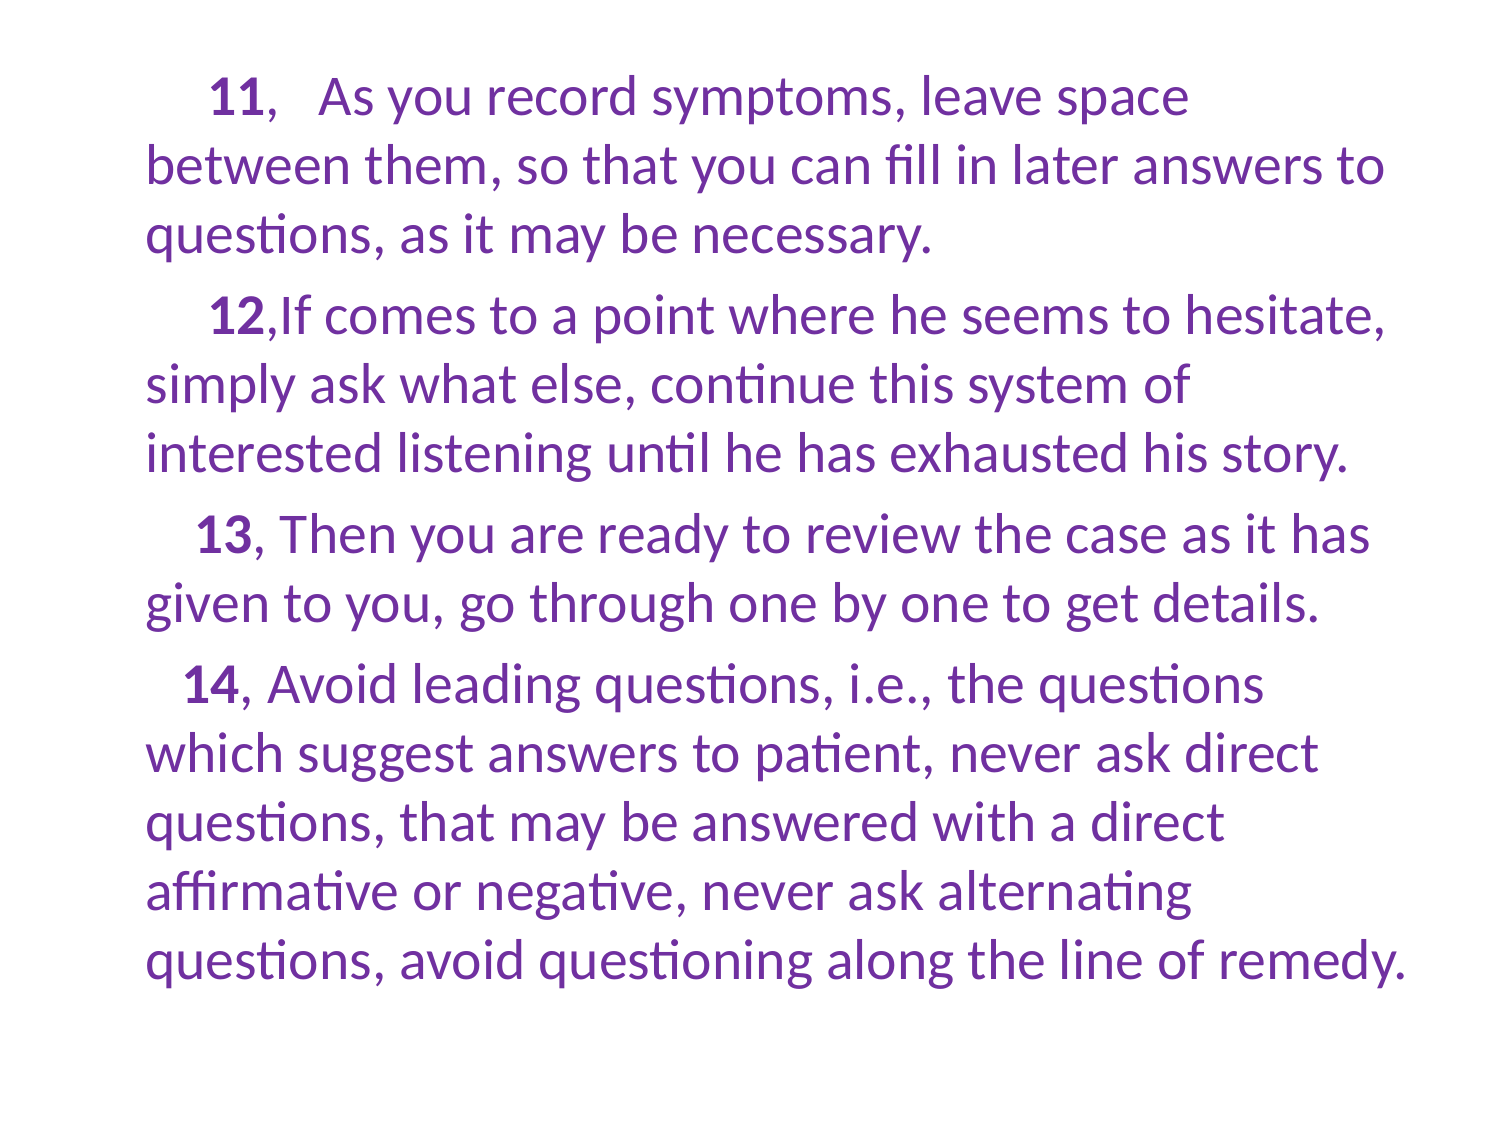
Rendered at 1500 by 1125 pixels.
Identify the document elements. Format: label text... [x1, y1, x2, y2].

list 11, As you record symptoms, leave space between them, so that you can fill in later answers to questions, as it may be necessary. 12,If comes to a point where he seems to hesitate, simply ask what else, continue this system of interested listening until he has exhausted his story. 13, Then you are ready to review the case as it has given to you, go through one by one to get details. 14, Avoid leading questions, i.e., the questions which suggest answers to patient, never ask direct questions, that may be answered with a direct affirmative or negative, never ask alternating questions, avoid questioning along the line of remedy. [75, 50, 1425, 1075]
